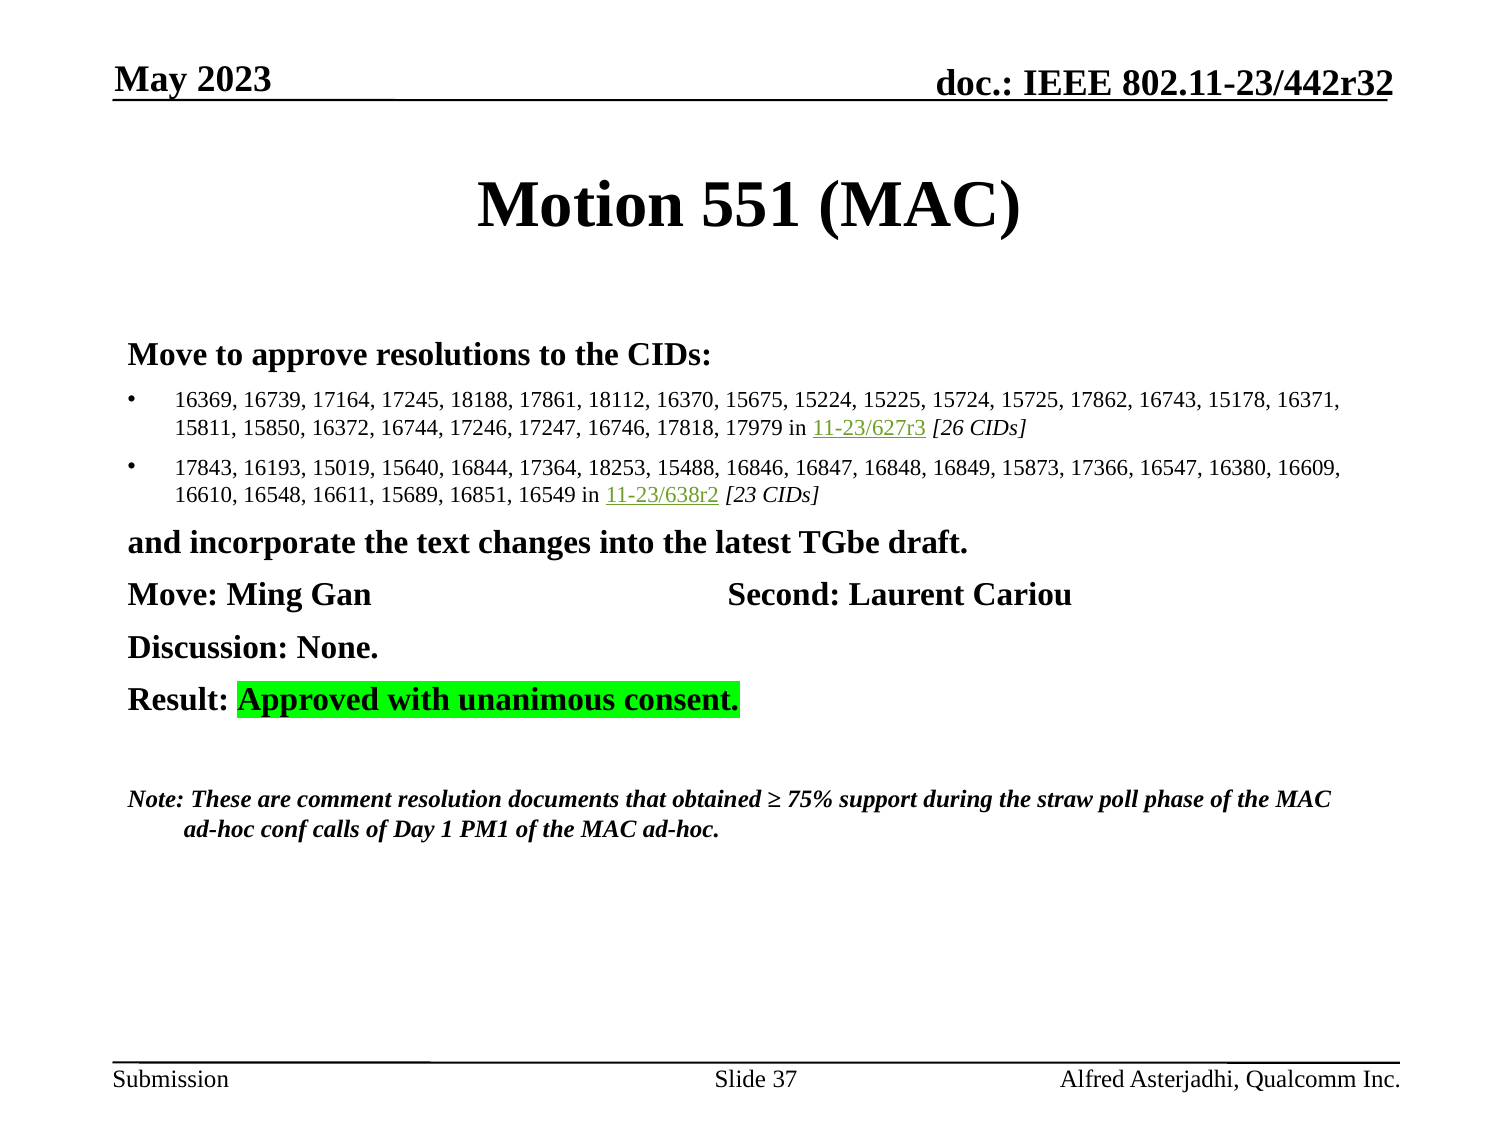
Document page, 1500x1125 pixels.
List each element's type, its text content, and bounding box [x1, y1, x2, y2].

slide_number Slide 37 [712, 1061, 800, 1123]
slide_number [114, 54, 423, 100]
footer Alfred Asterjadhi, Qualcomm Inc. [878, 1061, 1402, 1093]
list Move to approve resolutions to the CIDs: 16369, 16739, 17164, 17245, 18188, 17861, 18112, 16370, 15675, 15224, 15225, 15724, 15725, 17862, 16743, 15178, 16371, 15811, 15850, 16372, 16744, 17246, 17247, 16746, 17818, 17979 in 11-23/627r3 [26 CIDs] 17843, 16193, 15019, 15640, 16844, 17364, 18253, 15488, 16846, 16847, 16848, 16849, 15873, 17366, 16547, 16380, 16609, 16610, 16548, 16611, 15689, 16851, 16549 in 11-23/638r2 [23 CIDs] and incorporate the text changes into the latest TGbe draft. Move: Ming Gan Second: Laurent Cariou Discussion: None. Result: Approved with unanimous consent. Note: These are comment resolution documents that obtained ≥ 75% support during the straw poll phase of the MAC ad-hoc conf calls of Day 1 PM1 of the MAC ad-hoc. [112, 324, 1388, 1063]
title Motion 551 (MAC) [112, 112, 1388, 288]
